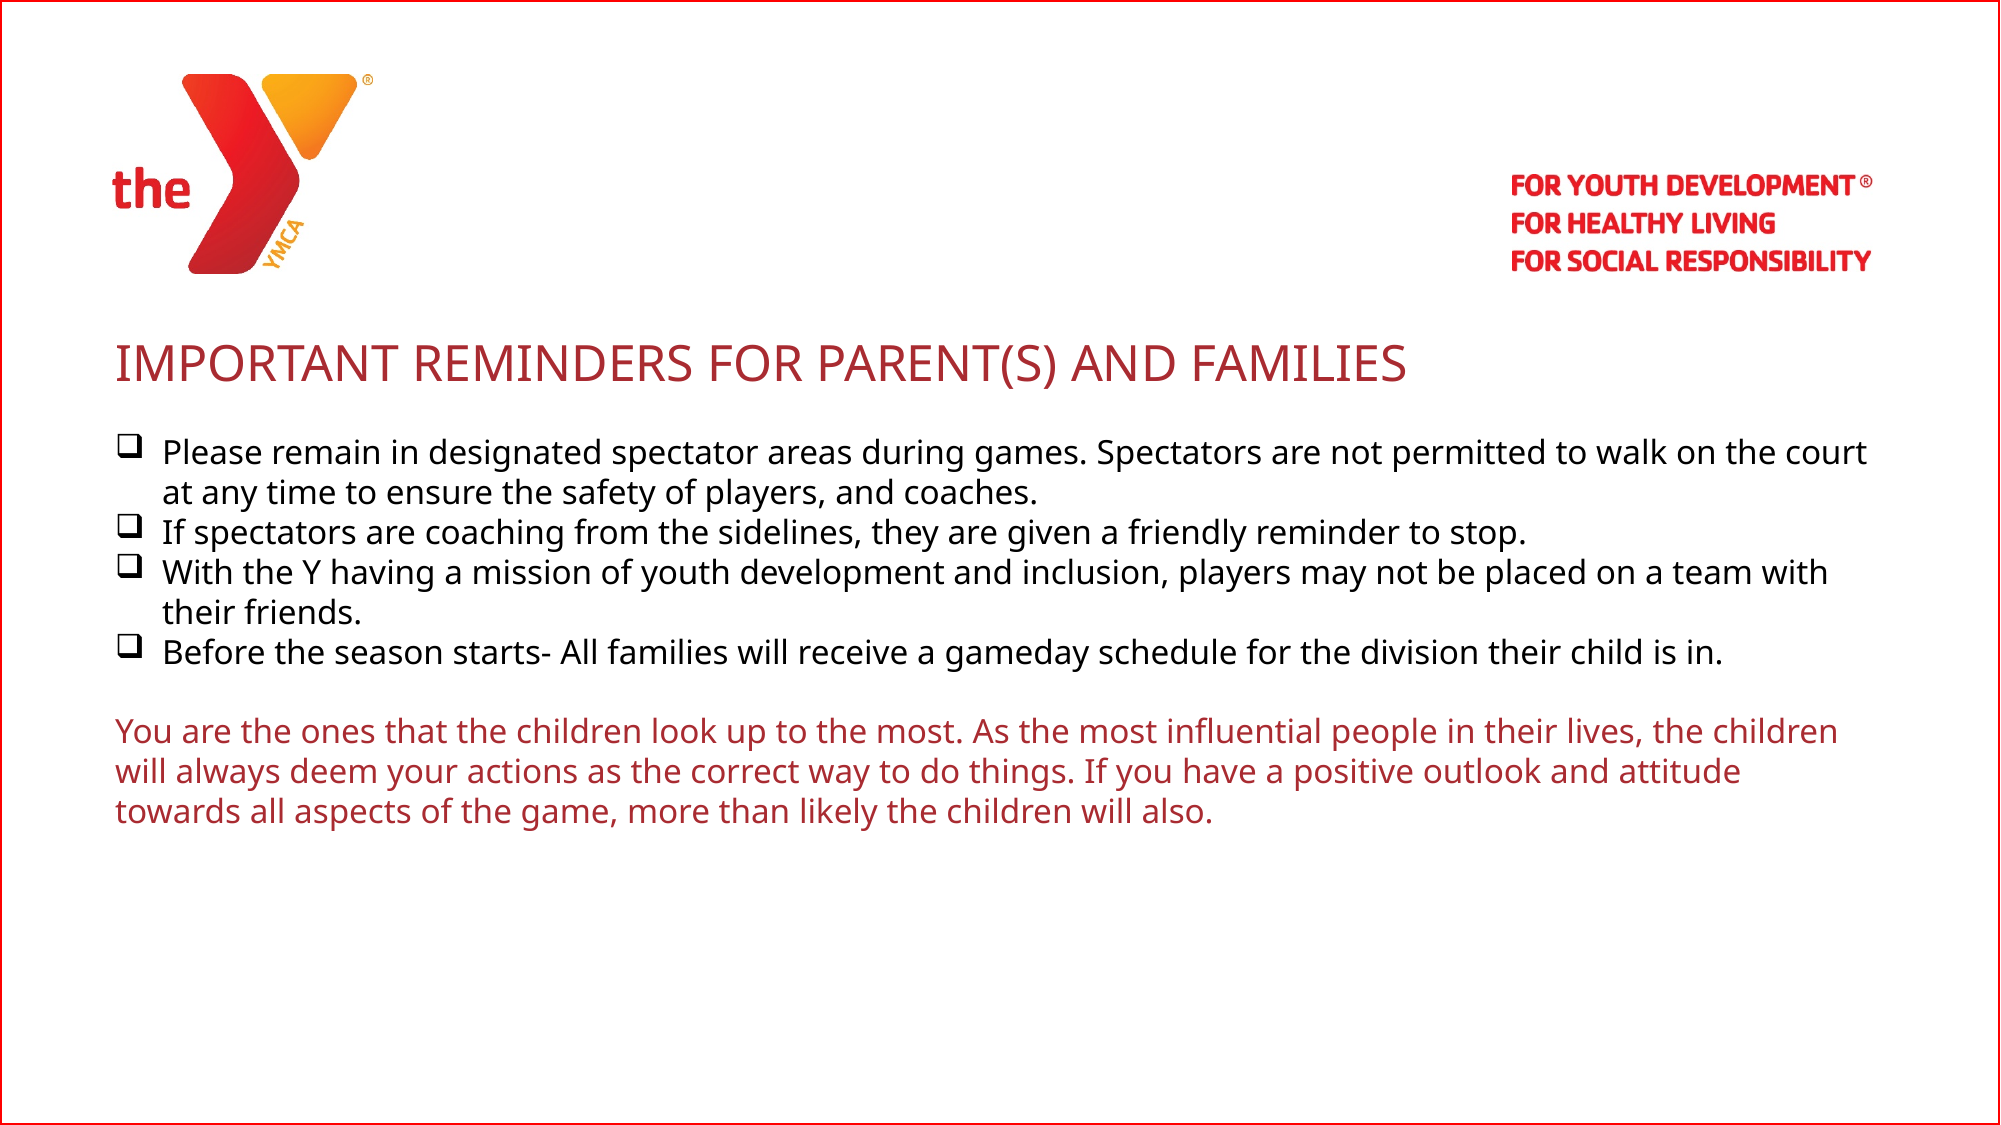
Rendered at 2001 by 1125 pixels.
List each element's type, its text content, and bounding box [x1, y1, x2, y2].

table_header [2, 2, 1998, 1123]
text_box IMPORTANT REMINDERS FOR PARENT(S) AND FAMILIES Please remain in designated spectator areas during games. Spectators are not permitted to walk on the court at any time to ensure the safety of players, and coaches. If spectators are coaching from the sidelines, they are given a friendly reminder to stop. With the Y having a mission of youth development and inclusion, players may not be placed on a team with their friends. Before the season starts- All families will receive a gameday schedule for the division their child is in. You are the ones that the children look up to the most. As the most influential people in their lives, the children will always deem your actions as the correct way to do things. If you have a positive outlook and attitude towards all aspects of the game, more than likely the children will also. [100, 323, 1891, 918]
